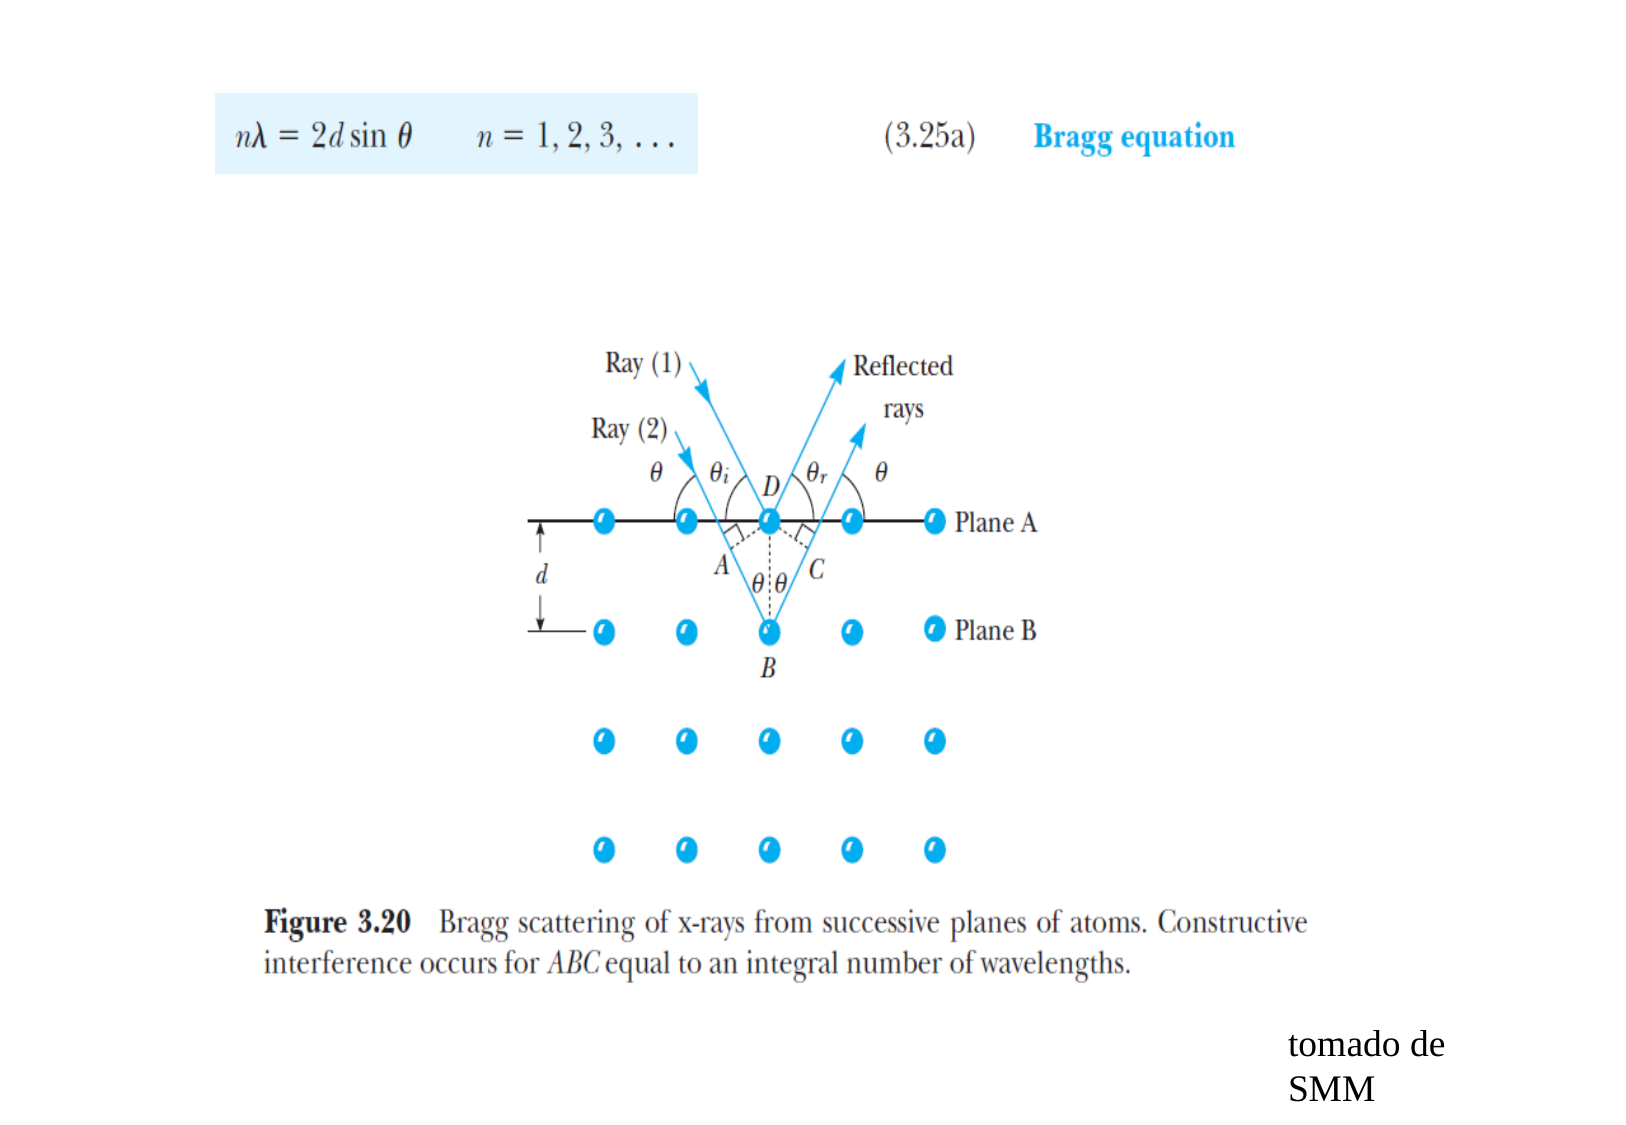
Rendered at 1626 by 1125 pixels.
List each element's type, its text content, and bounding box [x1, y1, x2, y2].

picture [215, 87, 1274, 176]
picture [215, 302, 1330, 994]
text_box tomado de SMM [1273, 1012, 1541, 1117]
